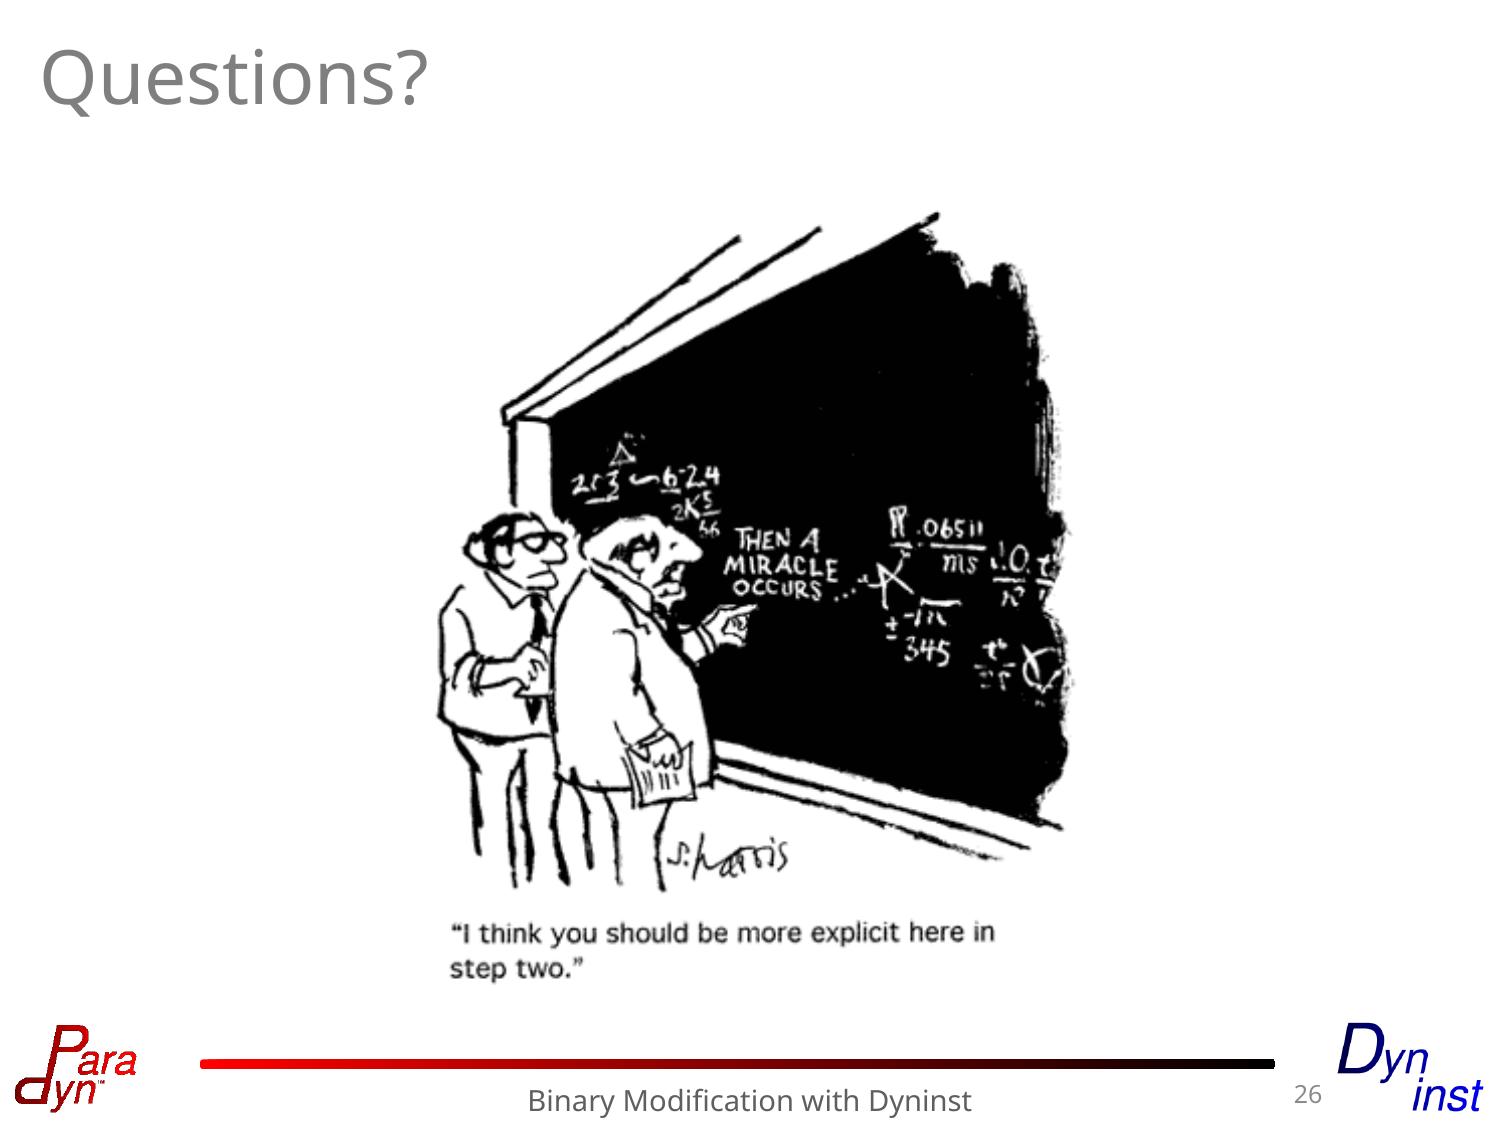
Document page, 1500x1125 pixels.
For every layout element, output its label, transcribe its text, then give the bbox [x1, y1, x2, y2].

picture [1337, 1022, 1488, 1113]
footer Binary Modification with Dyninst [362, 1074, 1138, 1125]
title Questions? [24, 12, 1476, 138]
picture [12, 1022, 137, 1113]
slide_number 26 [1137, 1065, 1338, 1125]
picture [397, 207, 1102, 1008]
